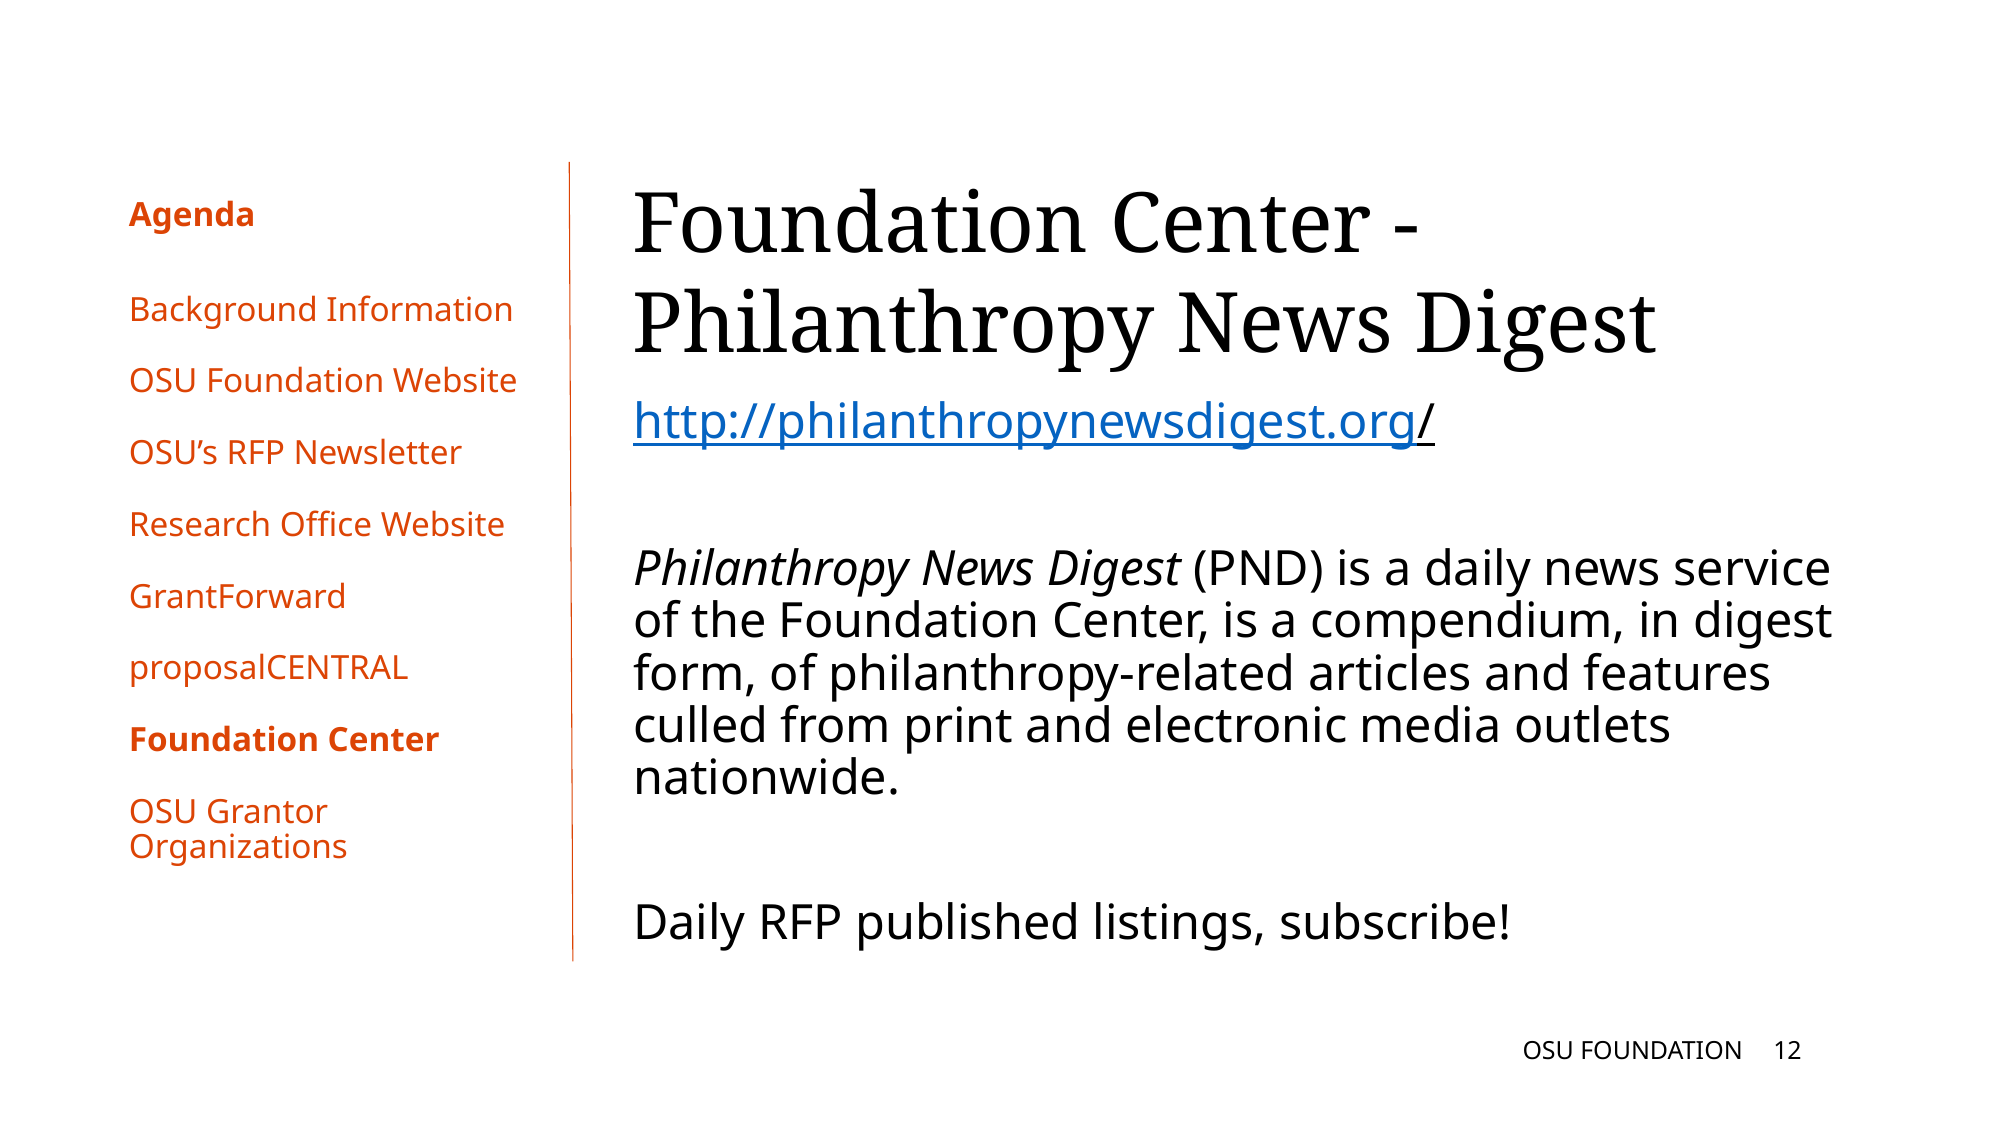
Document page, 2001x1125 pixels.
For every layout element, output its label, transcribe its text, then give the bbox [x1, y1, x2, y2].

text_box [569, 161, 573, 962]
list http://philanthropynewsdigest.org/ Philanthropy News Digest (PND) is a daily news service of the Foundation Center, is a compendium, in digest form, of philanthropy-related articles and features culled from print and electronic media outlets nationwide. Daily RFP published listings, subscribe! [618, 384, 1863, 962]
text_box Foundation Center - Philanthropy News Digest [618, 161, 1863, 384]
footer OSU FOUNDATION [662, 1021, 1758, 1082]
title Agenda [113, 176, 549, 256]
slide_number 11 [1758, 1021, 1863, 1082]
list Background Information OSU Foundation Website OSU’s RFP Newsletter Research Office Website GrantForward proposalCENTRAL Foundation Center OSU Grantor Organizations [113, 285, 549, 962]
